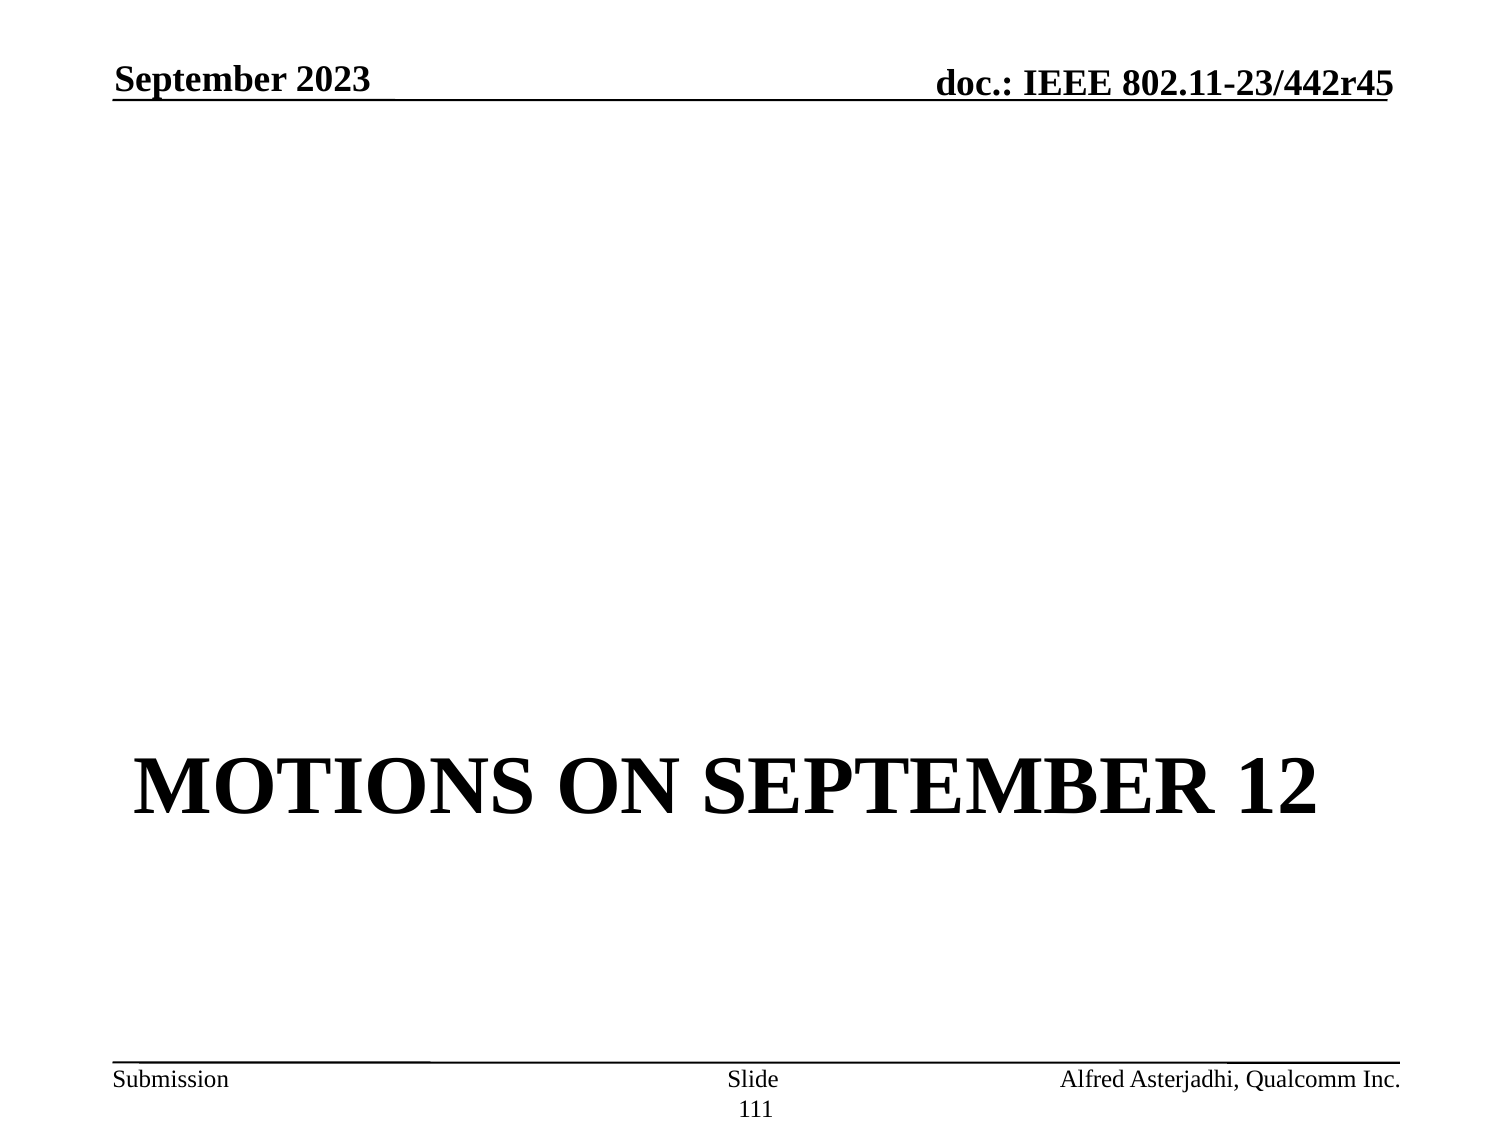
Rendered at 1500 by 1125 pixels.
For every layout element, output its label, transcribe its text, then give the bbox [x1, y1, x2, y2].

title Motions on September 12 [118, 722, 1394, 947]
footer Alfred Asterjadhi, Qualcomm Inc. [878, 1061, 1402, 1093]
slide_number Slide 111 [712, 1061, 800, 1123]
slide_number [114, 54, 423, 100]
